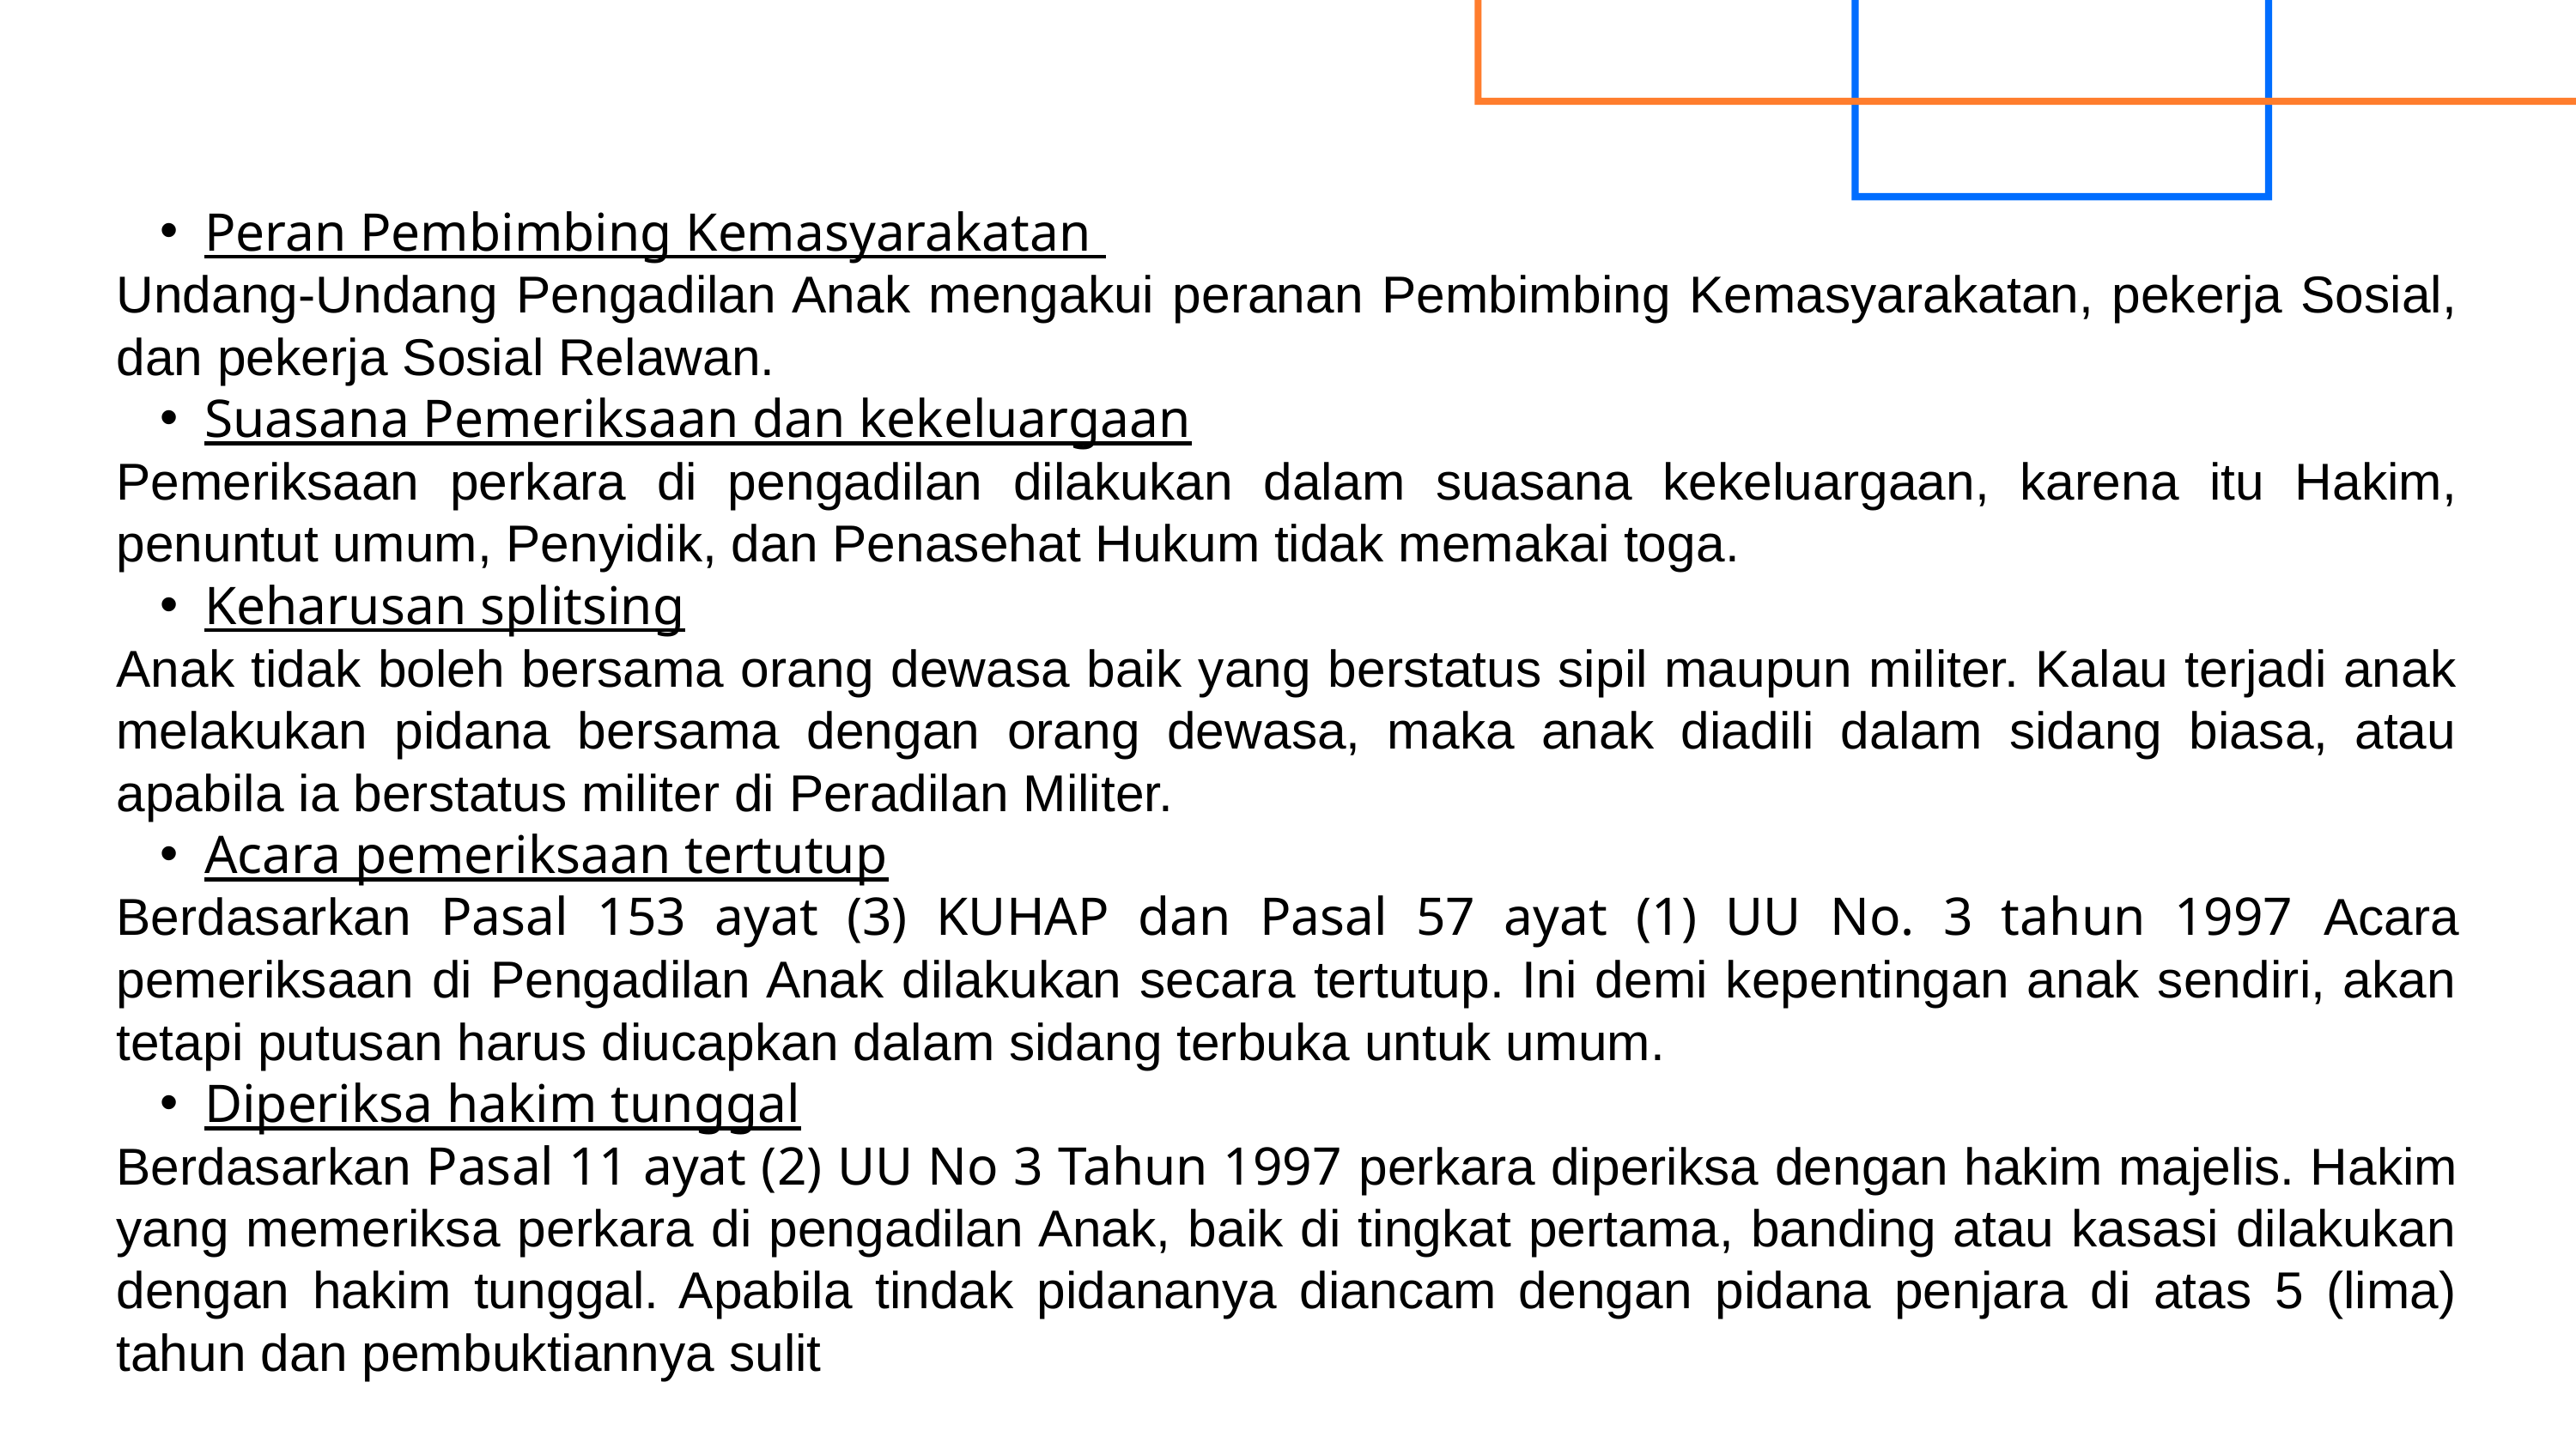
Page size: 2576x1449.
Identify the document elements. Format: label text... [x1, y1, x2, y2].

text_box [1473, 0, 2576, 106]
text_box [1851, 113, 2273, 201]
text_box Peran Pembimbing Kemasyarakatan Undang-Undang Pengadilan Anak mengakui peranan Pembimbing Kemasyarakatan, pekerja Sosial, dan pekerja Sosial Relawan. Suasana Pemeriksaan dan kekeluargaan Pemeriksaan perkara di pengadilan dilakukan dalam suasana kekeluargaan, karena itu Hakim, penuntut umum, Penyidik, dan Penasehat Hukum tidak memakai toga. Keharusan splitsing Anak tidak boleh bersama orang dewasa baik yang berstatus sipil maupun militer. Kalau terjadi anak melakukan pidana bersama dengan orang dewasa, maka anak diadili dalam sidang biasa, atau apabila ia berstatus militer di Peradilan Militer. Acara pemeriksaan tertutup Berdasarkan Pasal 153 ayat (3) KUHAP dan Pasal 57 ayat (1) UU No. 3 tahun 1997 Acara pemeriksaan di Pengadilan Anak dilakukan secara tertutup. Ini demi kepentingan anak sendiri, akan tetapi putusan harus diucapkan dalam sidang terbuka untuk umum. Diperiksa hakim tunggal Berdasarkan Pasal 11 ayat (2) UU No 3 Tahun 1997 perkara diperiksa dengan hakim majelis. Hakim yang memeriksa perkara di pengadilan Anak, baik di tingkat pertama, banding atau kasasi dilakukan dengan hakim tunggal. Apabila tindak pidananya diancam dengan pidana penjara di atas 5 (lima) tahun dan pembuktiannya sulit [116, 198, 2460, 1449]
